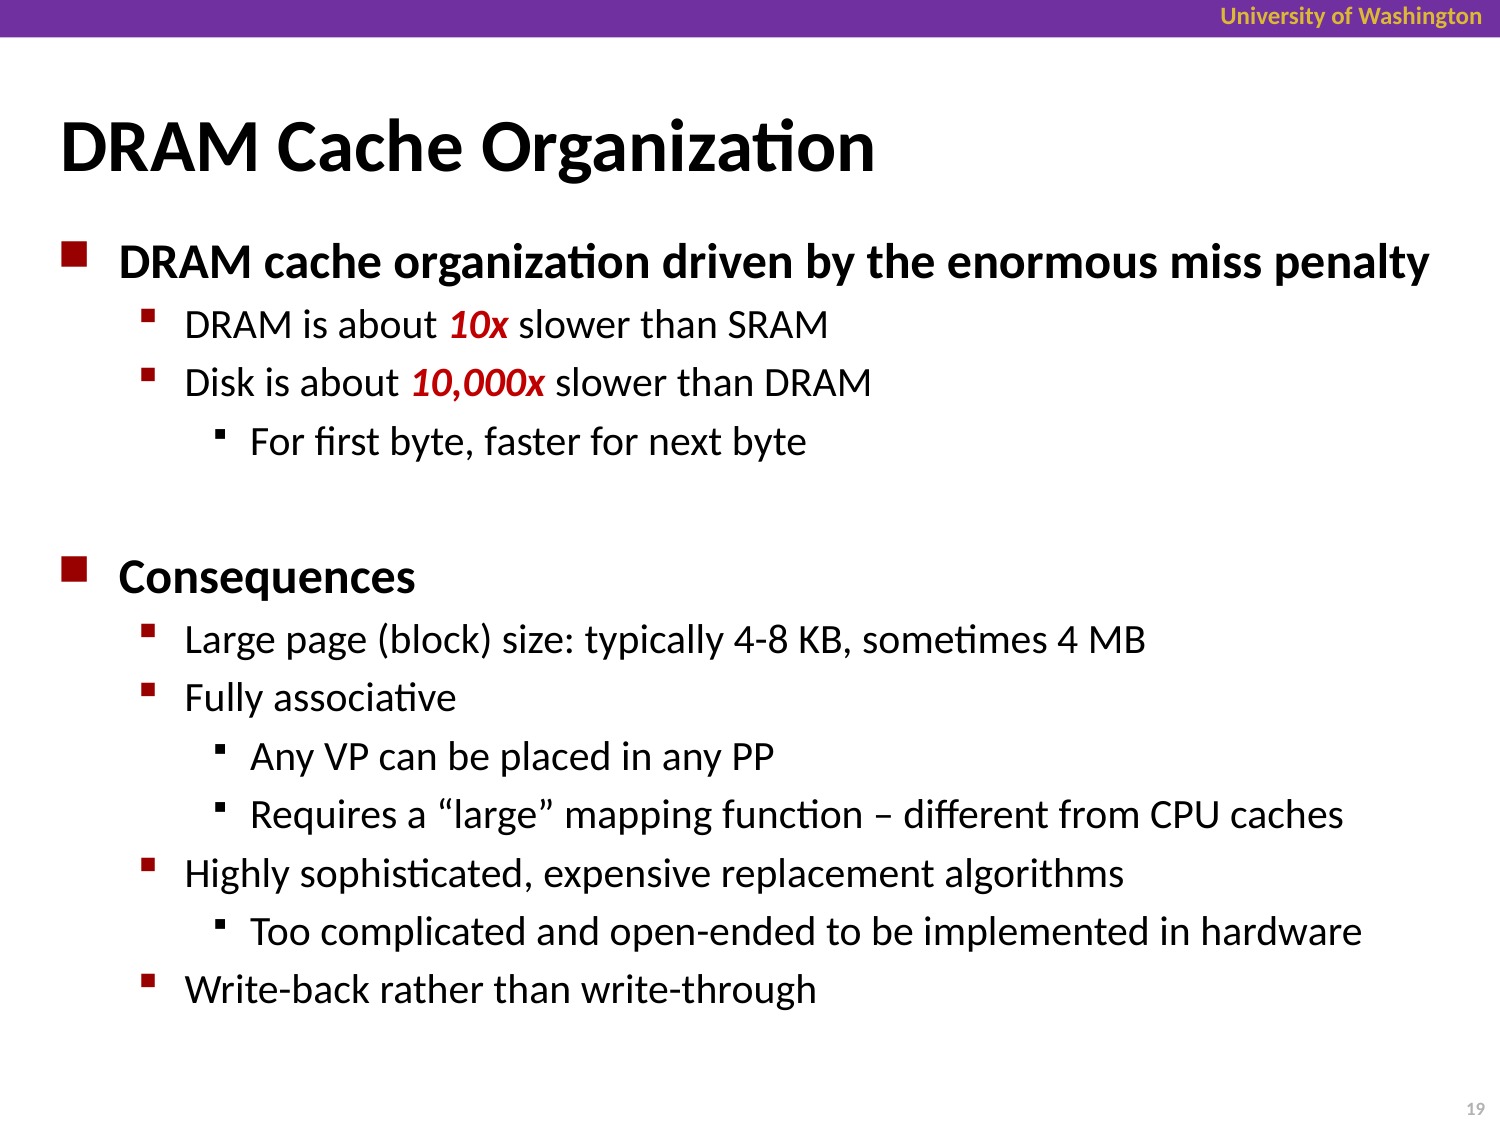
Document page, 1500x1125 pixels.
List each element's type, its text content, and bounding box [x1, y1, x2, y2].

title DRAM Cache Organization [45, 76, 1405, 206]
slide_number 19 [1400, 1077, 1500, 1125]
list DRAM cache organization driven by the enormous miss penalty DRAM is about 10x slower than SRAM Disk is about 10,000x slower than DRAM For first byte, faster for next byte Consequences Large page (block) size: typically 4-8 KB, sometimes 4 MB Fully associative Any VP can be placed in any PP Requires a “large” mapping function – different from CPU caches Highly sophisticated, expensive replacement algorithms Too complicated and open-ended to be implemented in hardware Write-back rather than write-through [47, 220, 1451, 1101]
